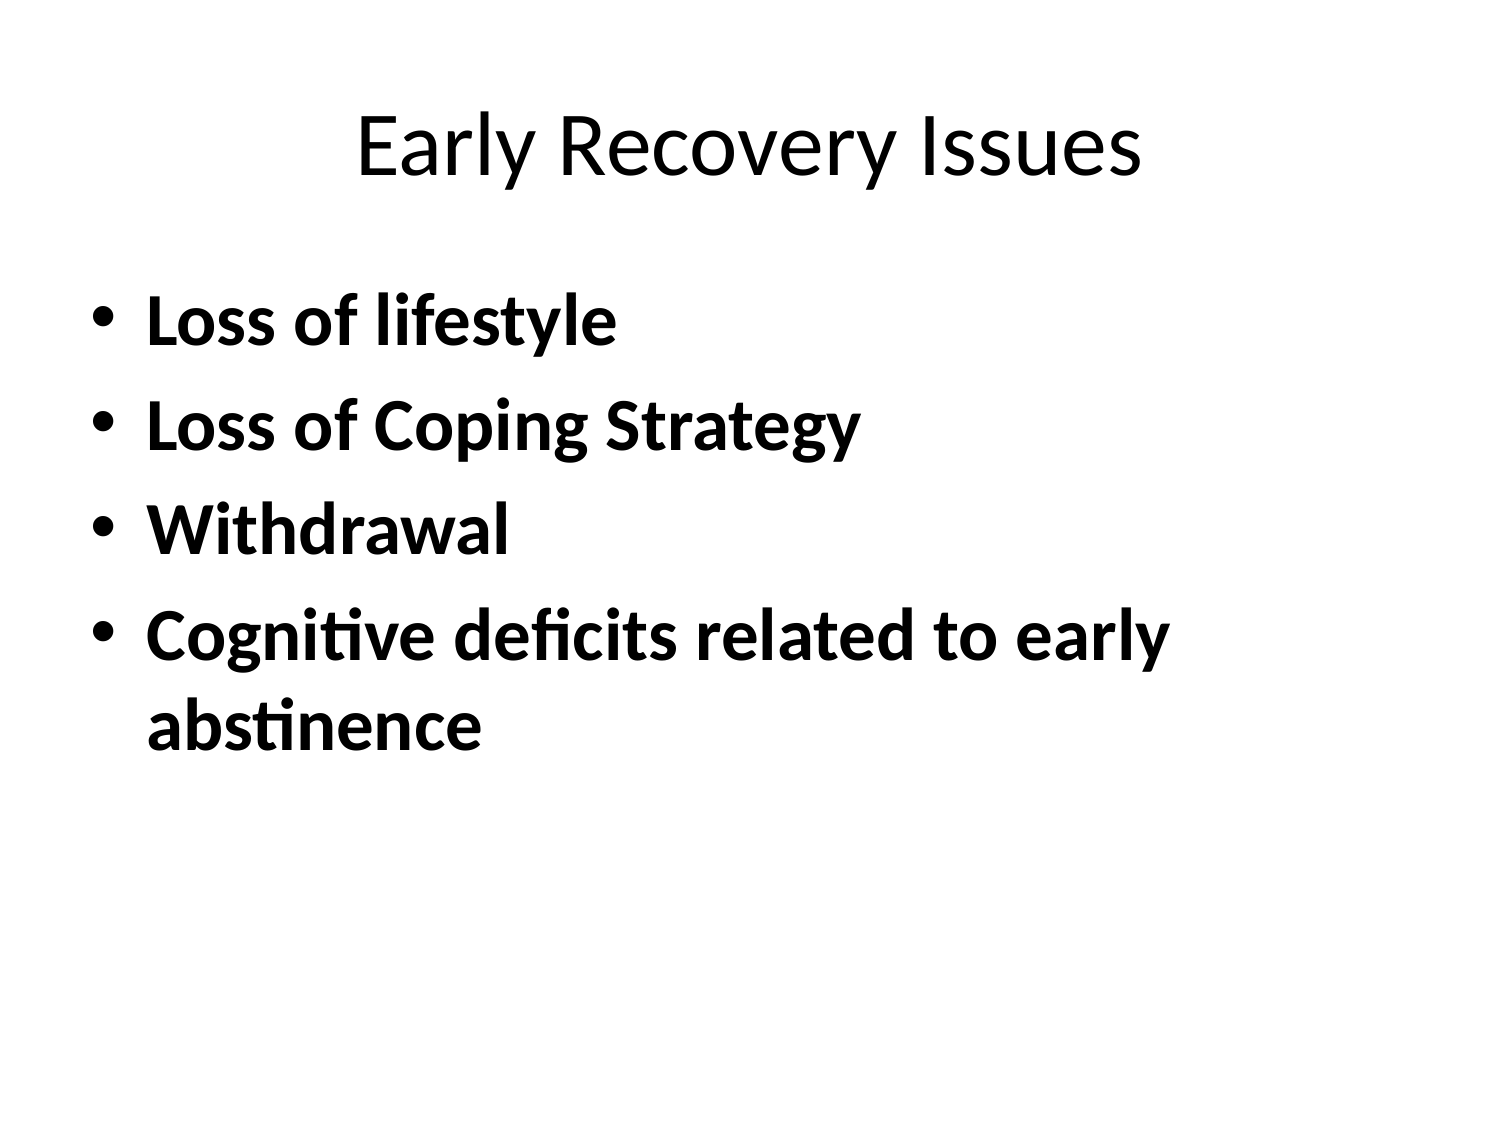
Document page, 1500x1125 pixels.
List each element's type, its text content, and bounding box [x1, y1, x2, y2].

list Loss of lifestyle Loss of Coping Strategy Withdrawal Cognitive deficits related to early abstinence [75, 262, 1425, 1005]
title Early Recovery Issues [75, 45, 1425, 233]
